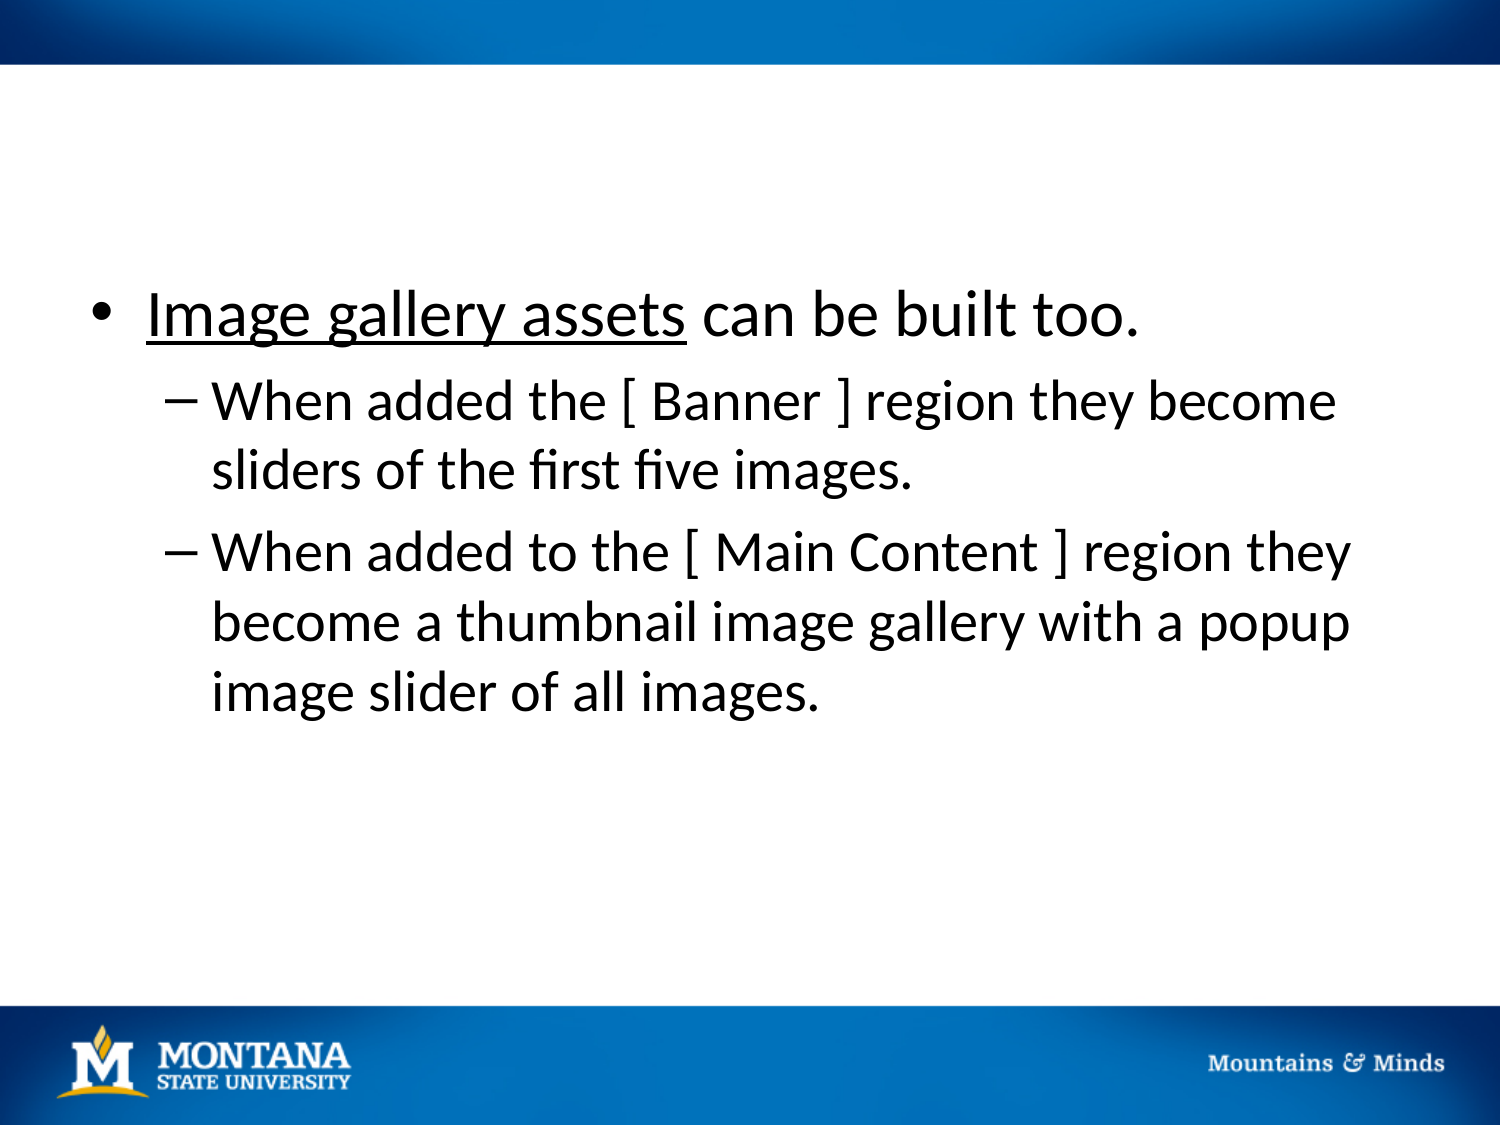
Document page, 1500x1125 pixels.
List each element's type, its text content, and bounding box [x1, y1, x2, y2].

list Image gallery assets can be built too. When added the [ Banner ] region they become sliders of the first five images. When added to the [ Main Content ] region they become a thumbnail image gallery with a popup image slider of all images. [75, 262, 1425, 1005]
picture [0, 0, 1500, 1125]
